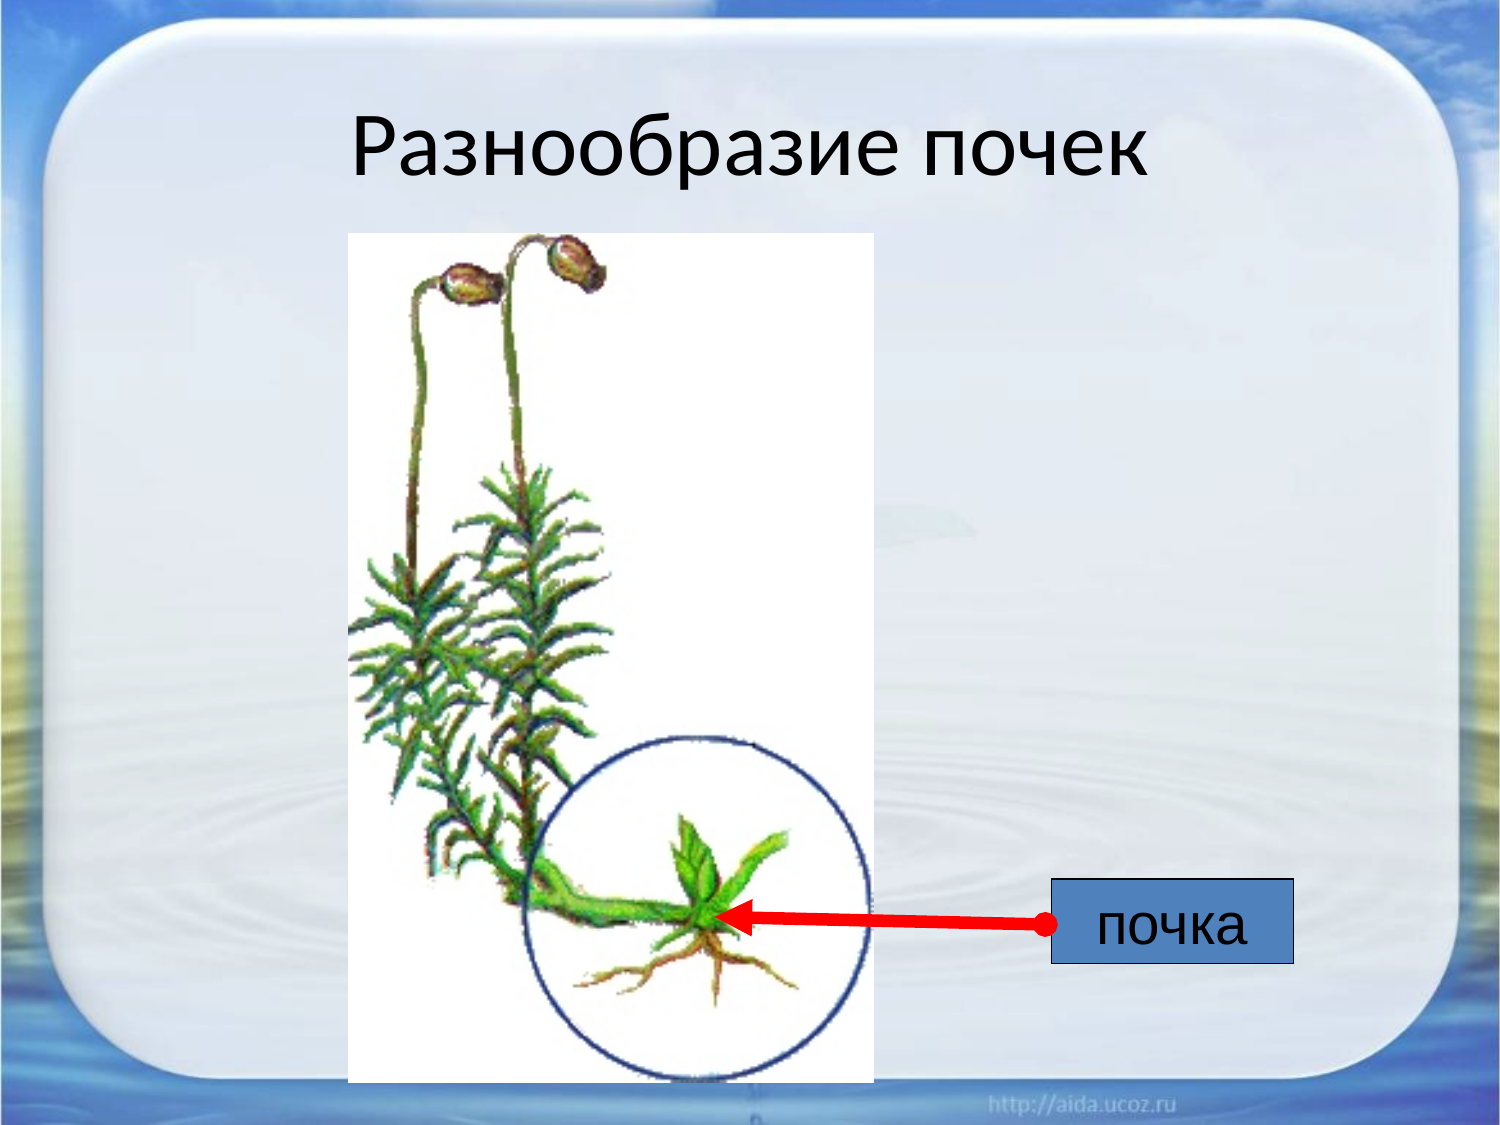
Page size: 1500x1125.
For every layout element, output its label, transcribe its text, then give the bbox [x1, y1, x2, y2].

title Разнообразие почек [74, 44, 1426, 233]
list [0, 0, 1500, 1125]
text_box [714, 878, 1294, 966]
picture [347, 233, 875, 1083]
